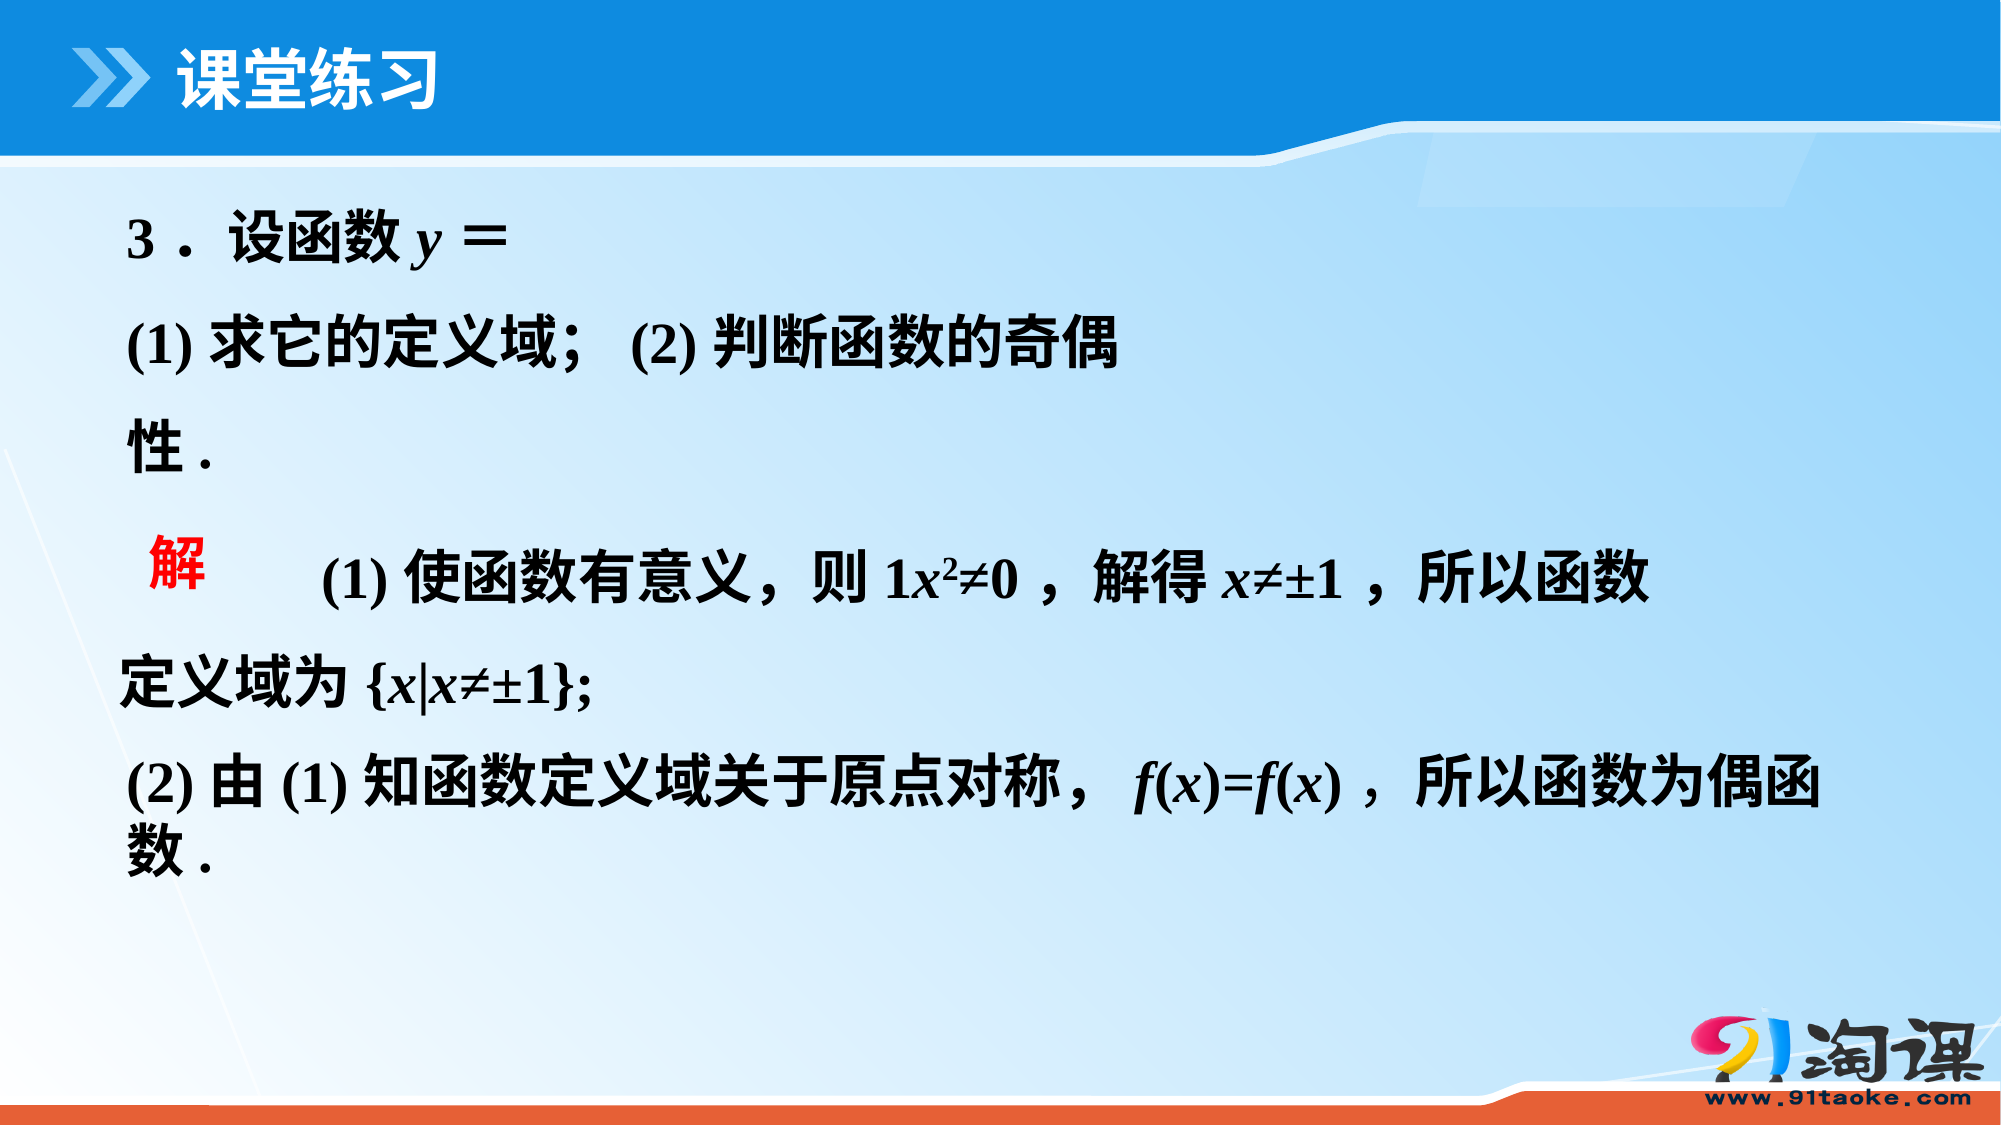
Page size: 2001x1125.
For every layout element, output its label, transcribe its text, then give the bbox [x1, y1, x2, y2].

text_box 解 [133, 518, 222, 604]
title 课堂练习 [160, 24, 1901, 131]
picture [1680, 1003, 1993, 1120]
